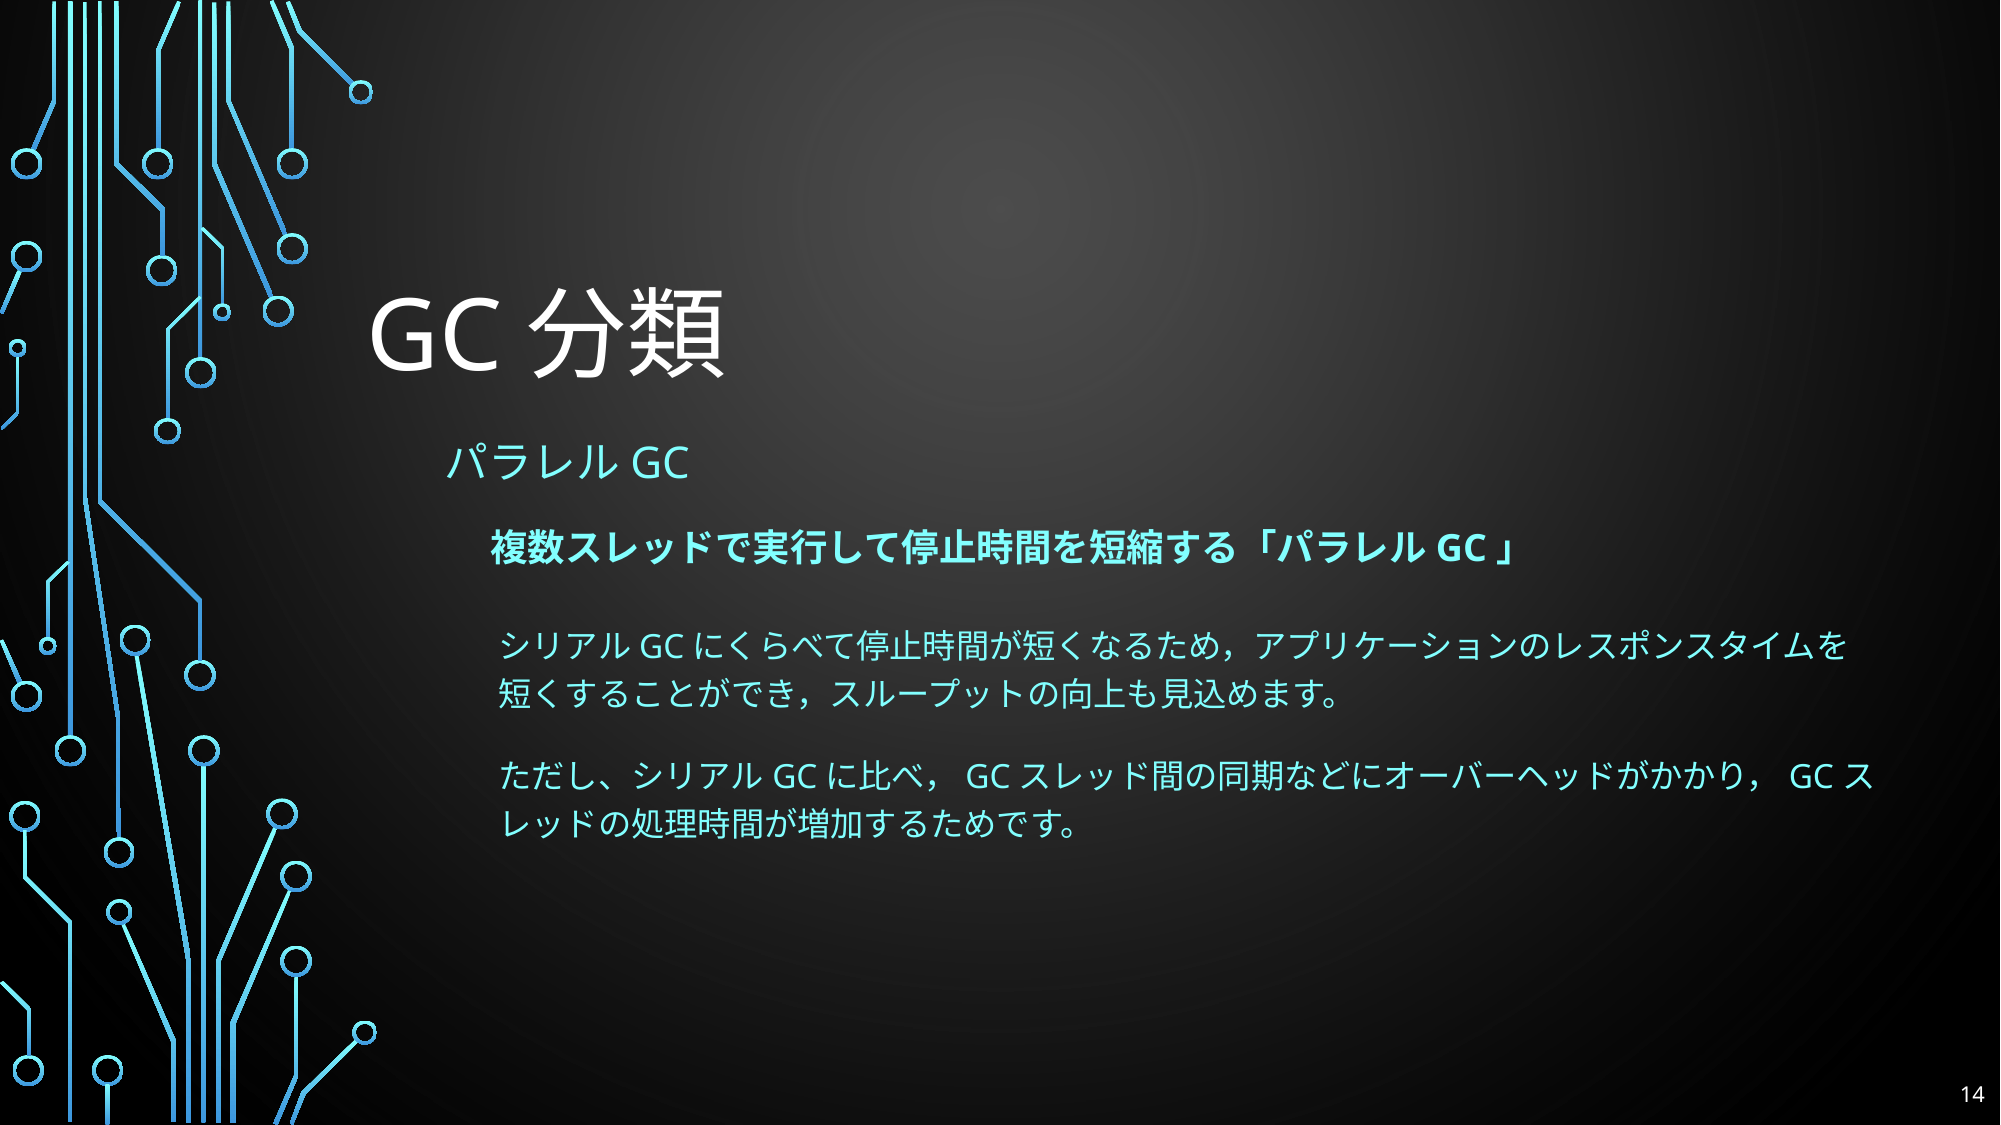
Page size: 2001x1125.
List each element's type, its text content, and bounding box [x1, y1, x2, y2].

picture [15, 684, 38, 708]
picture [356, 1024, 373, 1041]
picture [96, 1059, 120, 1082]
picture [280, 152, 304, 176]
text_box パラレルGC [430, 417, 1838, 508]
text_box シリアルGCにくらべて停止時間が短くなるため，アプリケーションのレスポンスタイムを短くすることができ，スループットの向上も見込めます。 [483, 610, 1891, 739]
title GC分類 [351, 181, 1816, 400]
picture [16, 1059, 40, 1082]
picture [15, 245, 38, 268]
slide_number 14 [1873, 1065, 2000, 1125]
subtitle 複数スレッドで実行して停止時間を短縮する「パラレルGC」 [475, 508, 1838, 620]
text_box ただし、シリアルGCに比べ，GCスレッド間の同期などにオーバーヘッドがかかり，GCスレッドの処理時間が増加するためです。 [483, 739, 1891, 869]
picture [284, 949, 308, 973]
picture [0, 0, 2000, 1125]
